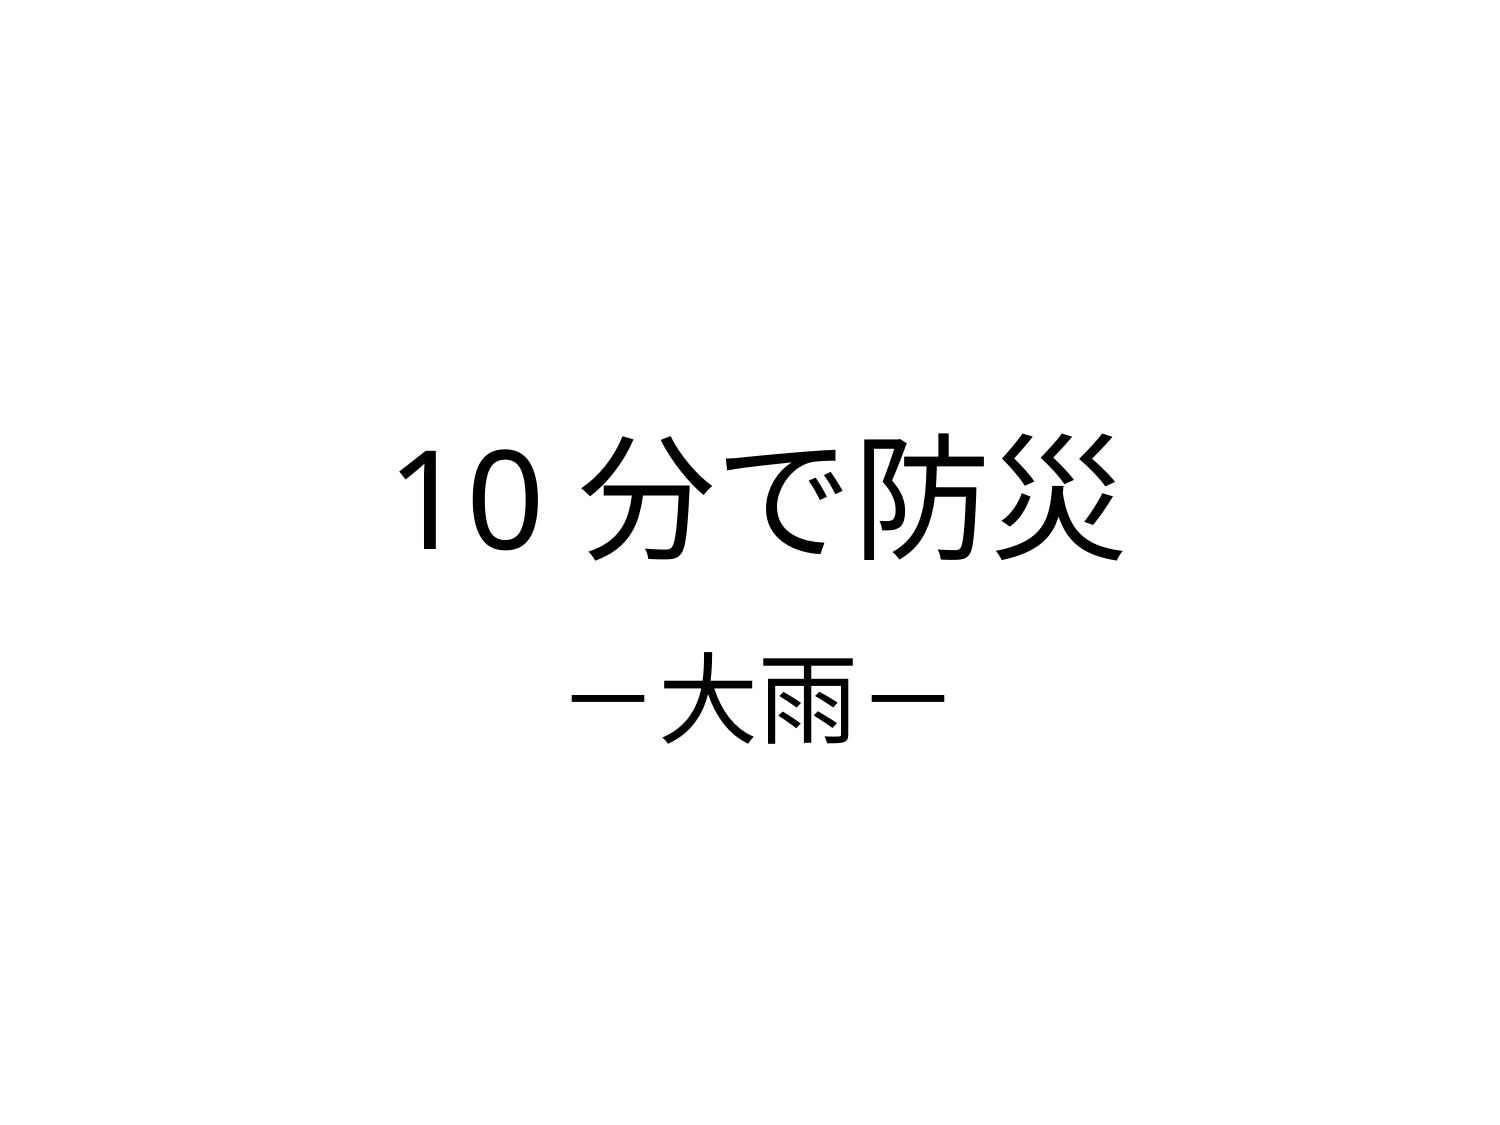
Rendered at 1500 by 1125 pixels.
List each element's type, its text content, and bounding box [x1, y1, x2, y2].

title 10分で防災 －大雨－ [230, 361, 1286, 725]
